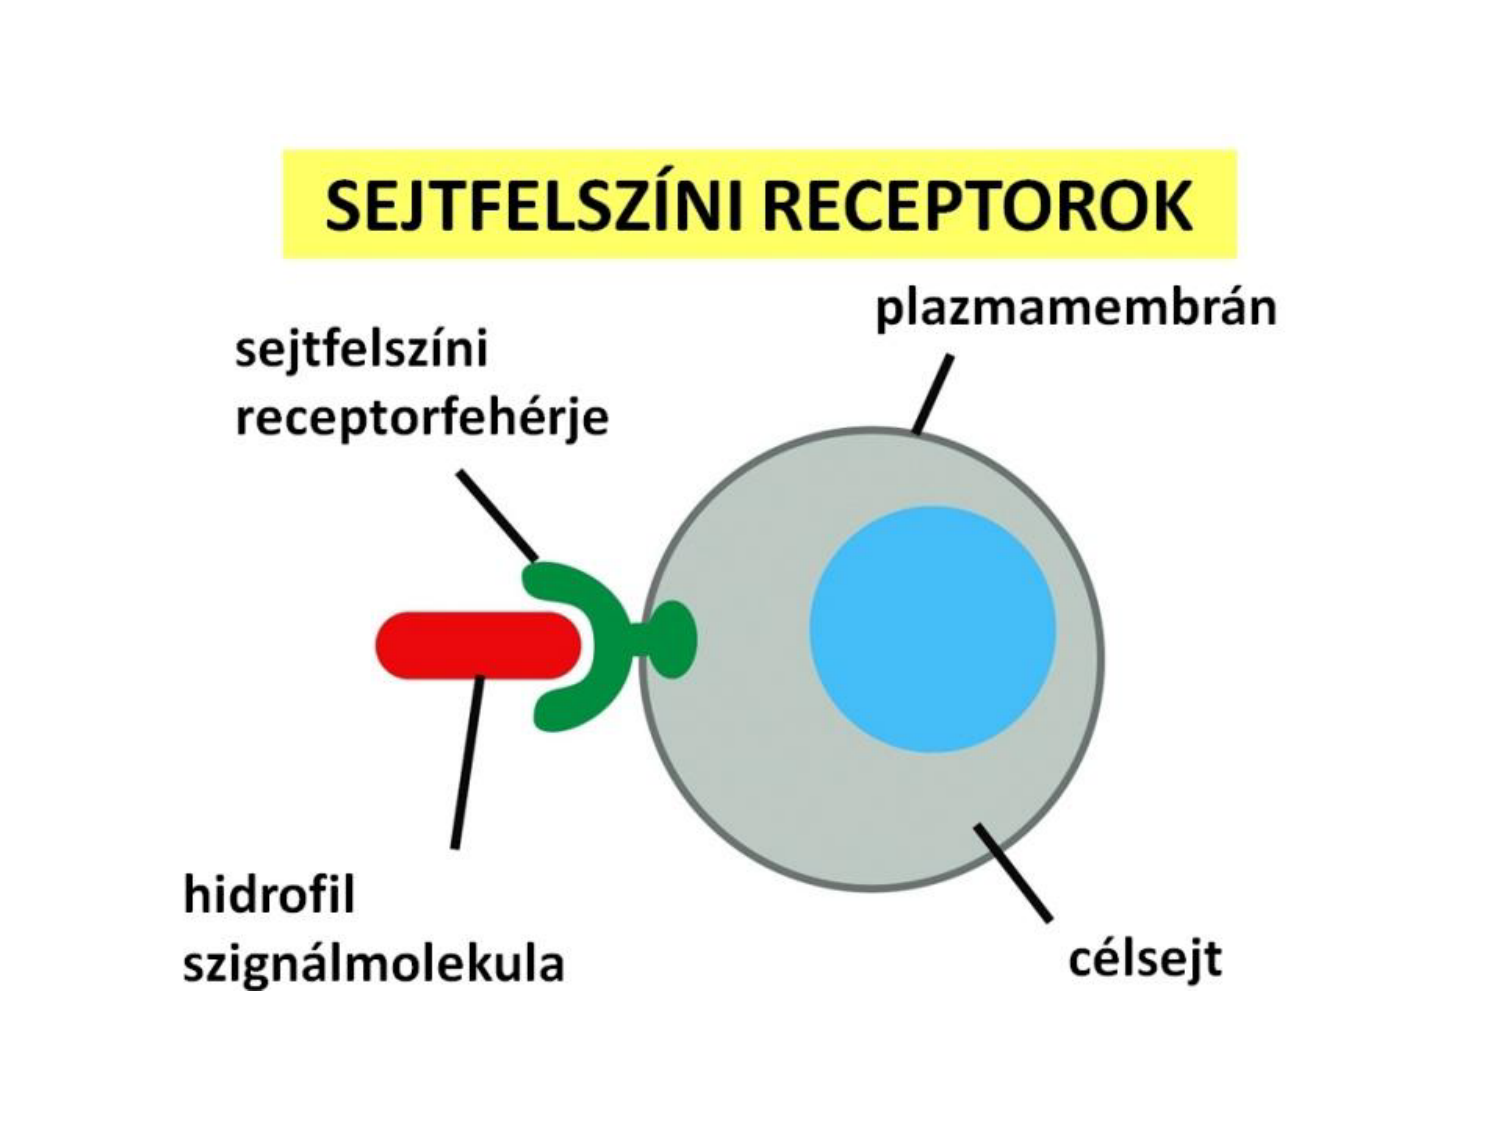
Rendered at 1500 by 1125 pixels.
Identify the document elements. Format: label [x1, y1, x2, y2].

picture [146, 134, 1354, 991]
